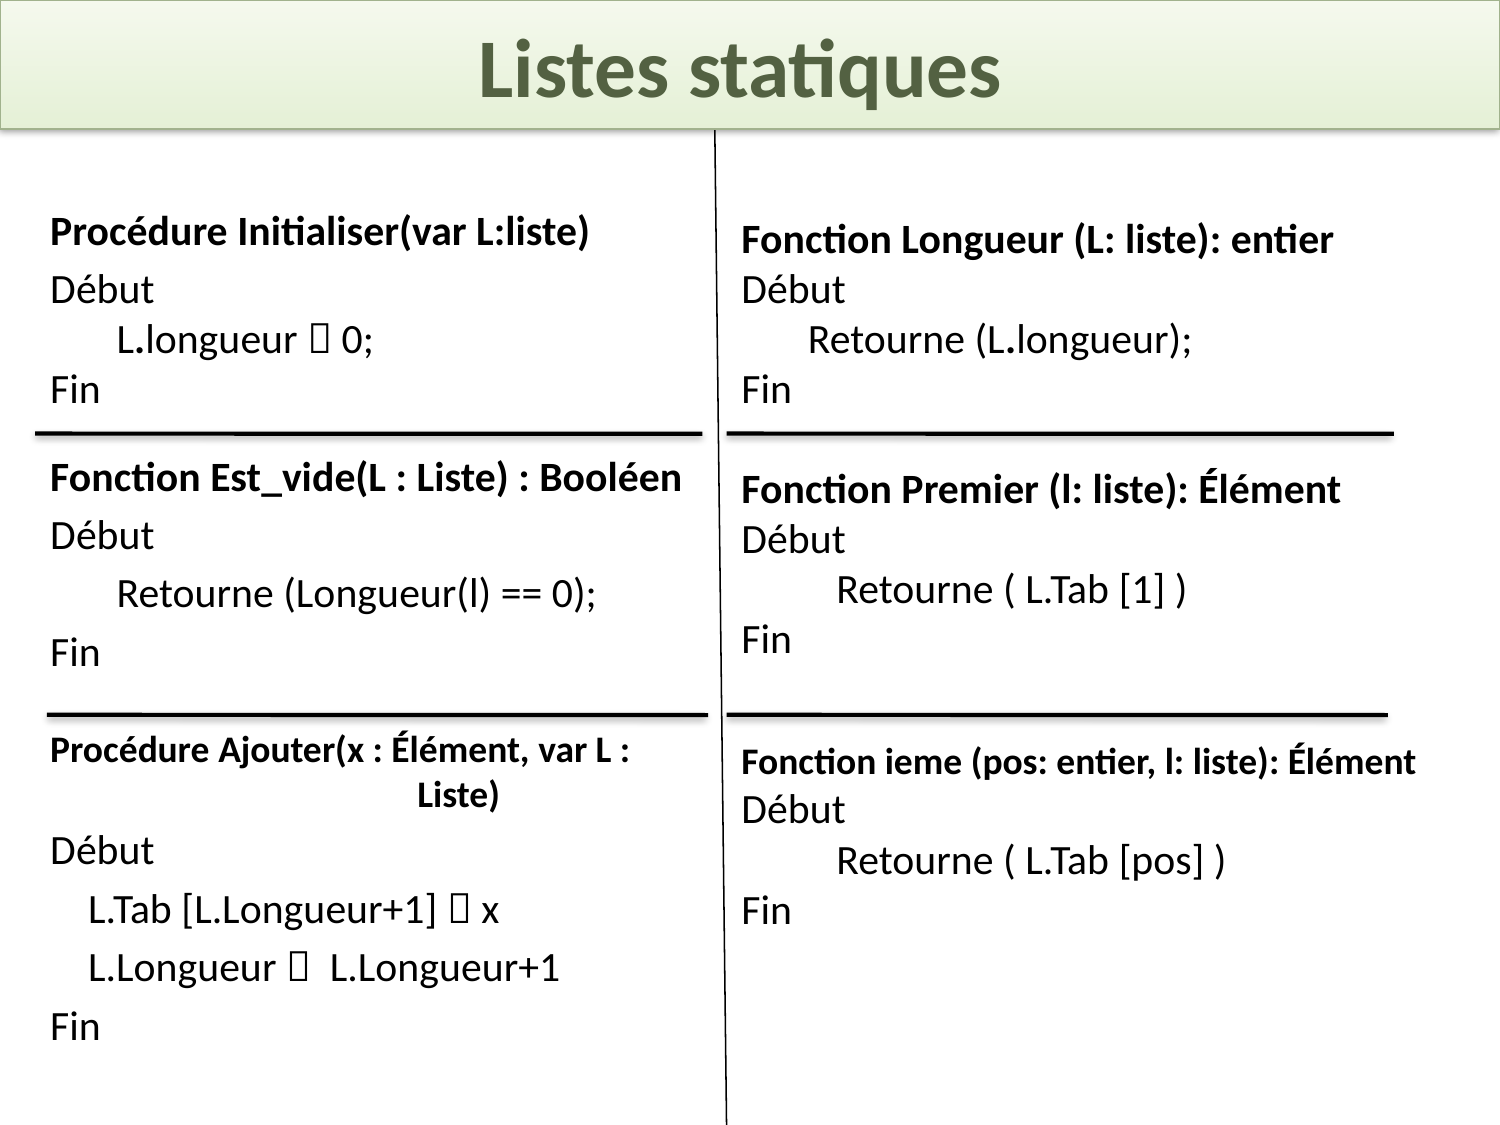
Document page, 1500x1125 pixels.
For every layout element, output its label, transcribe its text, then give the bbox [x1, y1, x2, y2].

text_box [222, 620, 1219, 633]
title Listes statiques [0, 0, 1500, 130]
text_box Fonction Longueur (L: liste): entier Début Retourne (L.longueur); Fin Fonction Premier (l: liste): Élément Début Retourne ( L.Tab [1] ) Fin Fonction ieme (pos: entier, l: liste): Élément Début Retourne ( L.Tab [pos] ) Fin [726, 137, 1465, 1125]
list Procédure Initialiser(var L:liste) Début L.longueur  0; Fin Fonction Est_vide(L : Liste) : Booléen Début Retourne (Longueur(l) == 0); Fin Procédure Ajouter(x : Élément, var L : Liste) Début L.Tab [L.Longueur+1]  x L.Longueur  L.Longueur+1 Fin [35, 137, 715, 1110]
